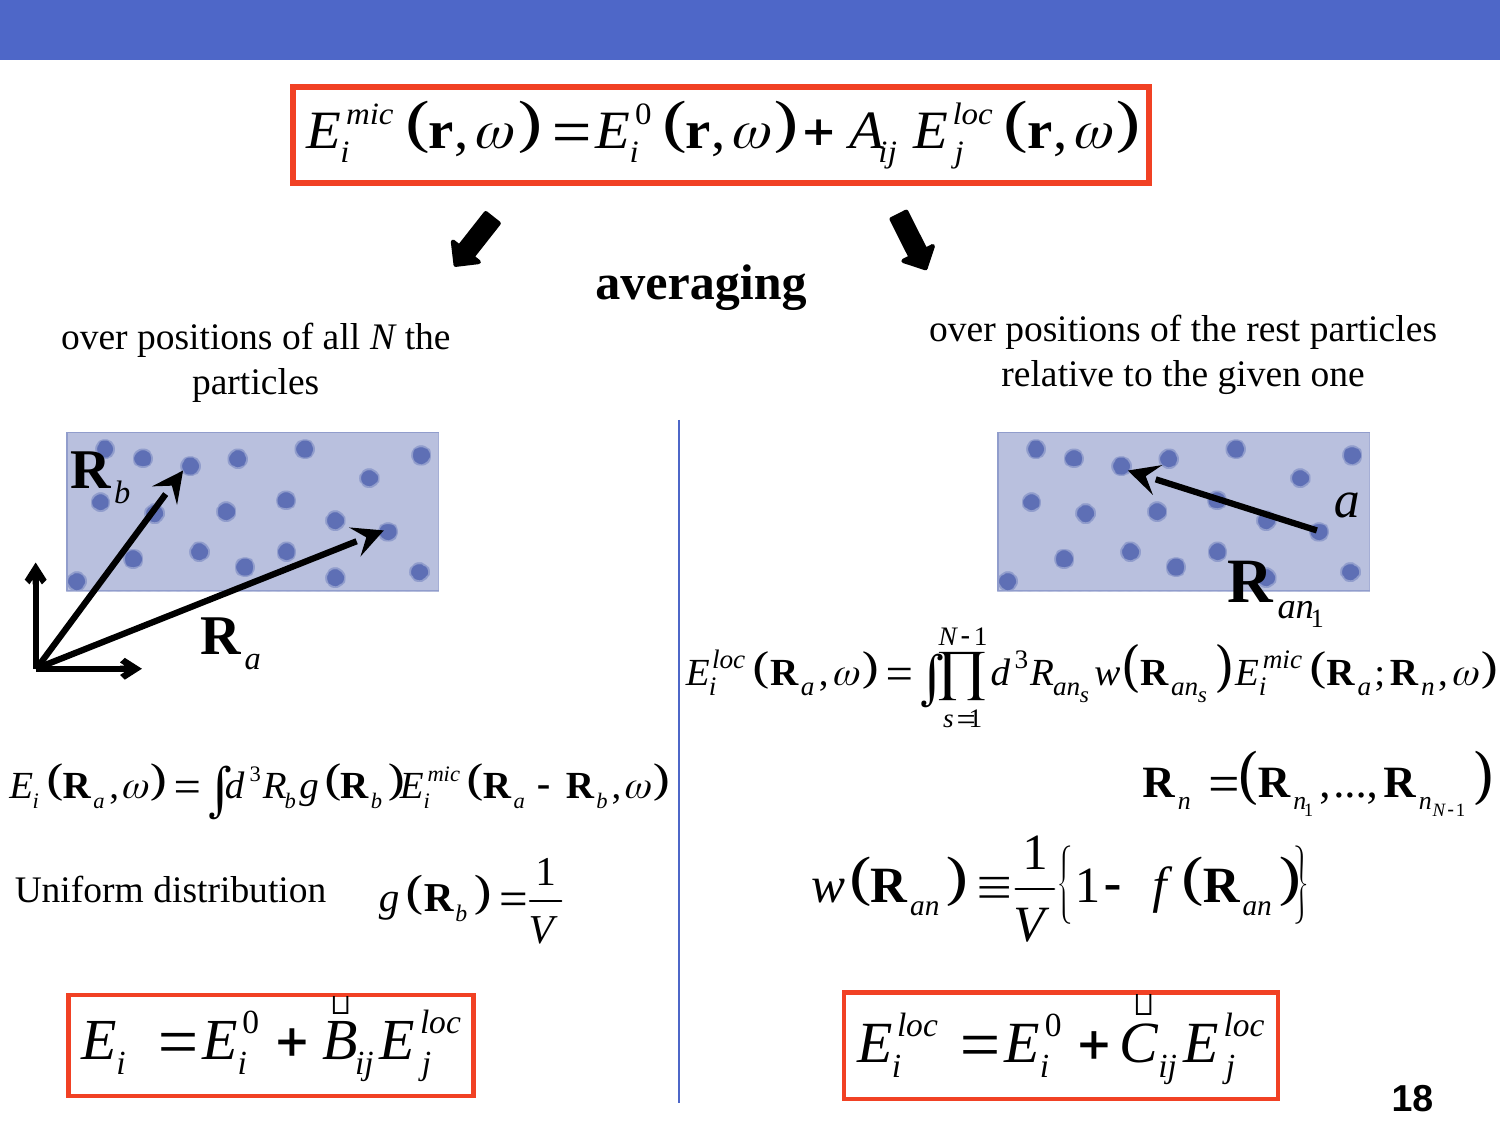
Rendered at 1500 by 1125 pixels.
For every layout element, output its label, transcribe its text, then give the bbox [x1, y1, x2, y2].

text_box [70, 996, 472, 1095]
text_box over positions of all N the particles [35, 304, 476, 410]
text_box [997, 432, 1370, 640]
text_box [450, 211, 501, 267]
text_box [1135, 741, 1499, 832]
text_box [889, 209, 935, 271]
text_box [688, 615, 1500, 738]
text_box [804, 822, 1321, 954]
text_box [35, 432, 439, 684]
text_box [370, 845, 570, 953]
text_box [296, 89, 1147, 181]
text_box over positions of the rest particles relative to the given one [912, 297, 1455, 402]
text_box averaging [549, 241, 853, 317]
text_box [1, 750, 673, 825]
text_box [845, 994, 1277, 1097]
text_box Uniform distribution [0, 857, 367, 918]
slide_number 18 [1325, 1069, 1500, 1124]
